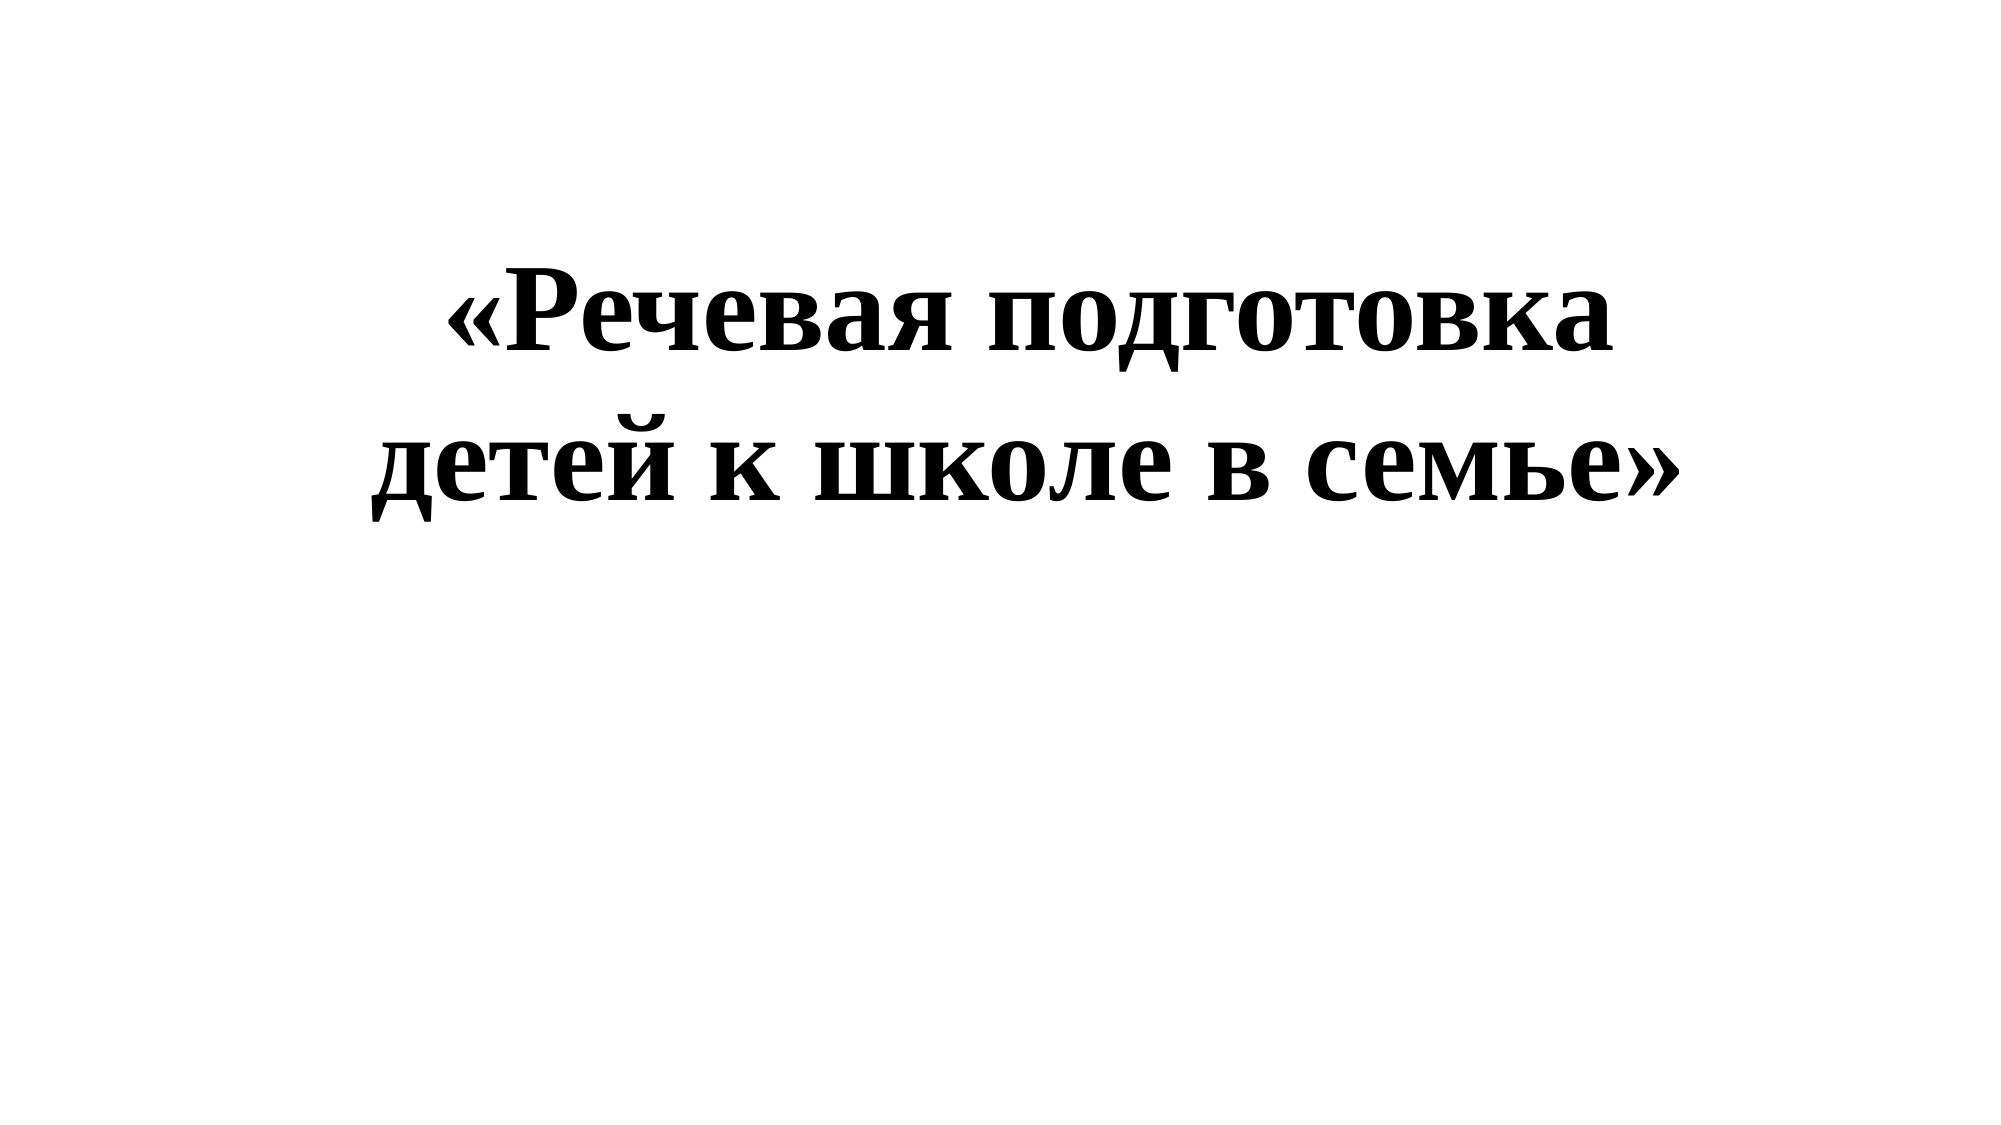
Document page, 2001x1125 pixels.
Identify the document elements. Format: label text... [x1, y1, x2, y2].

text_box «Речевая подготовка детей к школе в семье» [330, 217, 1726, 533]
